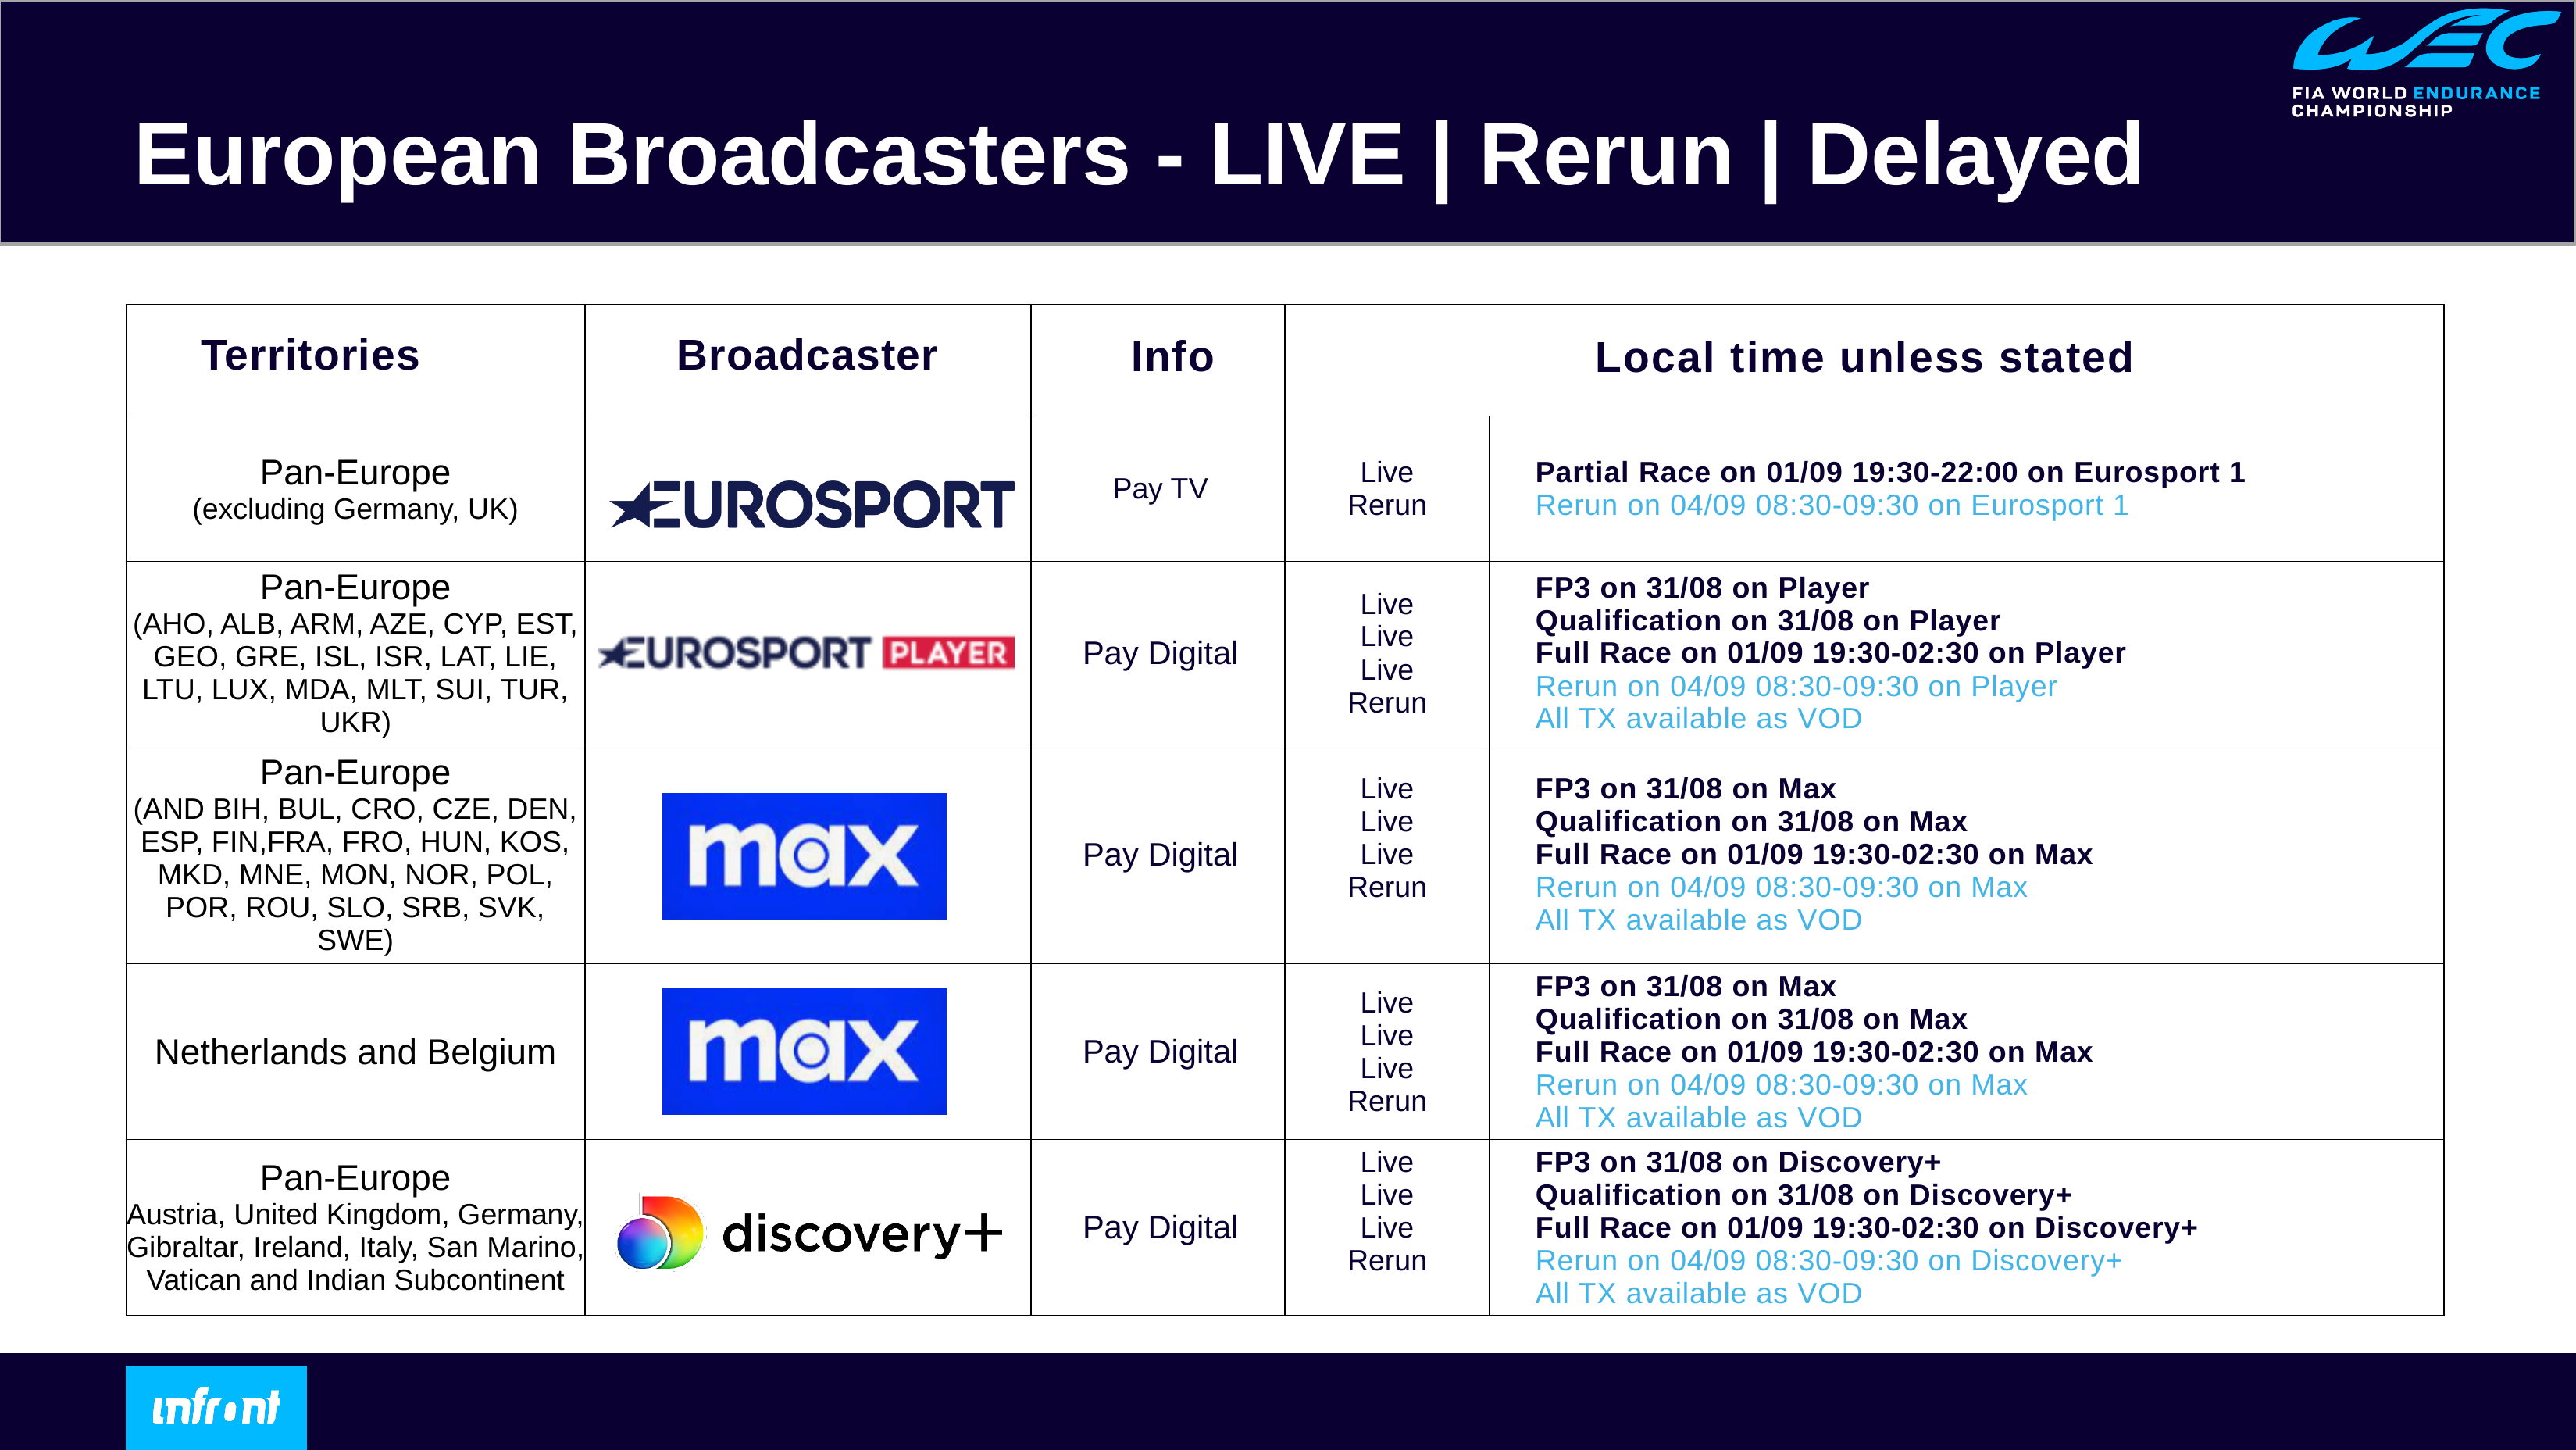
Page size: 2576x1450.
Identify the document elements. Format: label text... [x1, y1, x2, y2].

table_cell Pay Digital [1032, 745, 1284, 963]
table_cell Pan-Europe (AHO, ALB, ARM, AZE, CYP, EST, GEO, GRE, ISL, ISR, LAT, LIE, LTU, LUX, MDA, MLT, SUI, TUR, UKR) [127, 562, 584, 745]
table_header Broadcaster [586, 305, 1030, 416]
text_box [126, 1366, 308, 1450]
table_cell [586, 745, 1030, 963]
table_cell FP3 on 31/08 on Discovery+ Qualification on 31/08 on Discovery+ Full Race on 01/09 19:30-02:30 on Discovery+ Rerun on 04/09 08:30-09:30 on Discovery+ All TX available as VOD [1490, 1140, 2443, 1315]
picture [614, 1193, 1002, 1272]
table_cell Pan-Europe Austria, United Kingdom, Germany, Gibraltar, Ireland, Italy, San Marino, Vatican and Indian Subcontinent [127, 1140, 584, 1315]
table_cell Live Live Live Rerun [1286, 562, 1489, 745]
table_cell Pay Digital [1032, 964, 1284, 1139]
table_cell Netherlands and Belgium [127, 964, 584, 1139]
title European Broadcasters - LIVE | Rerun | Delayed [132, 94, 2401, 304]
table_header Info [1032, 305, 1284, 416]
table_cell Pay TV [1032, 416, 1284, 561]
table_cell [586, 964, 1030, 1139]
text_box [0, 1353, 2576, 1450]
text_box [2401, 0, 2576, 246]
table_cell [586, 416, 1030, 561]
table_cell Live Rerun [1286, 416, 1489, 561]
table_cell Live Live Live Rerun [1286, 745, 1489, 963]
table_cell [586, 562, 1030, 745]
picture [662, 988, 947, 1115]
table_header Local time unless stated [1286, 305, 2443, 416]
table_cell FP3 on 31/08 on Player Qualification on 31/08 on Player Full Race on 01/09 19:30-02:30 on Player Rerun on 04/09 08:30-09:30 on Player All TX available as VOD [1490, 562, 2443, 745]
picture [662, 792, 947, 920]
picture [2286, 2, 2567, 123]
table_cell Live Live Live Rerun [1286, 1140, 1489, 1315]
table_cell FP3 on 31/08 on Max Qualification on 31/08 on Max Full Race on 01/09 19:30-02:30 on Max Rerun on 04/09 08:30-09:30 on Max All TX available as VOD [1490, 745, 2443, 963]
table_cell Live Live Live Rerun [1286, 964, 1489, 1139]
picture [608, 480, 1015, 528]
table_cell Pan-Europe (excluding Germany, UK) [127, 416, 584, 561]
table_cell FP3 on 31/08 on Max Qualification on 31/08 on Max Full Race on 01/09 19:30-02:30 on Max Rerun on 04/09 08:30-09:30 on Max All TX available as VOD [1490, 964, 2443, 1139]
table_header Territories [127, 305, 584, 416]
table_cell [586, 1140, 1030, 1315]
text_box [0, 0, 2287, 246]
table_cell Pay Digital [1032, 562, 1284, 745]
picture [598, 613, 1015, 696]
table_cell Pan-Europe (AND BIH, BUL, CRO, CZE, DEN, ESP, FIN,FRA, FRO, HUN, KOS, MKD, MNE, MON, NOR, POL, POR, ROU, SLO, SRB, SVK, SWE) [127, 745, 584, 963]
table_cell Partial Race on 01/09 19:30-22:00 on Eurosport 1 Rerun on 04/09 08:30-09:30 on Eurosport 1 [1490, 416, 2443, 561]
table_cell Pay Digital [1032, 1140, 1284, 1315]
